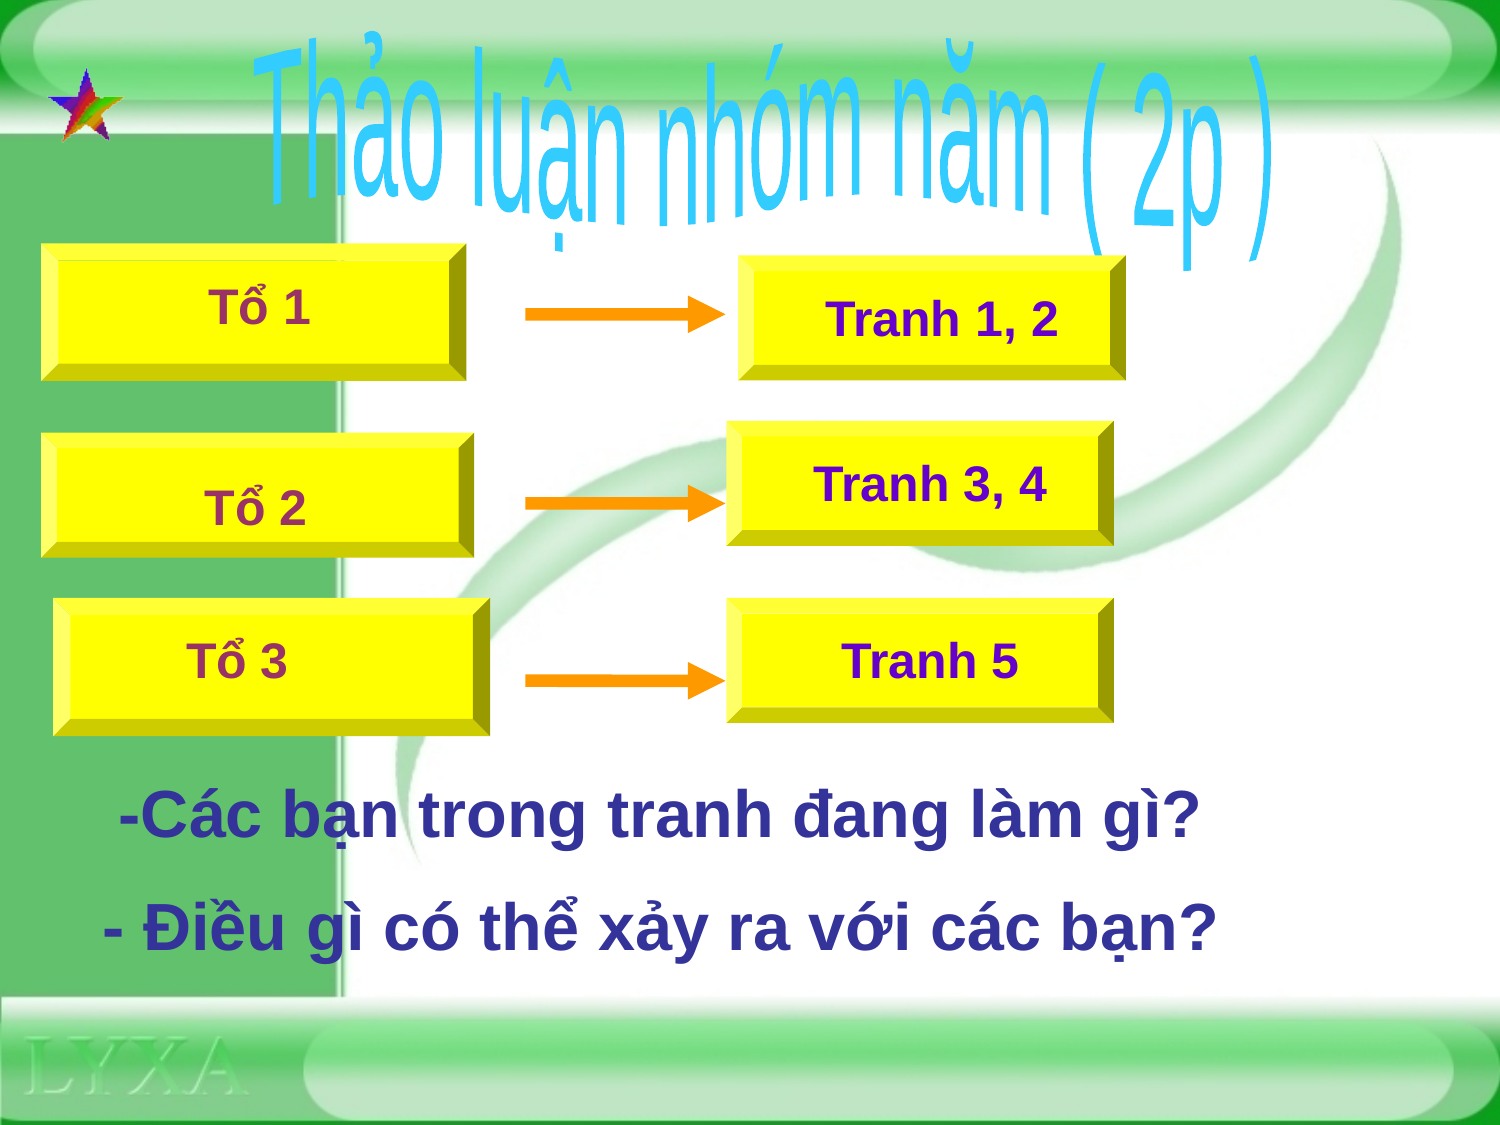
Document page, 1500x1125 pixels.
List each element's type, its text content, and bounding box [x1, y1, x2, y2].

text_box [525, 308, 726, 321]
text_box [726, 597, 1114, 723]
text_box Tổ 3 [0, 621, 475, 697]
text_box [525, 674, 726, 687]
text_box [41, 243, 467, 267]
text_box Tranh 5 [761, 621, 1100, 697]
picture [0, 0, 1500, 1125]
text_box Tranh 1, 2 [773, 278, 1112, 354]
text_box Tranh 3, 4 [761, 444, 1100, 519]
text_box Tổ 2 [0, 467, 513, 543]
text_box [525, 497, 726, 510]
text_box [41, 342, 467, 381]
text_box -Các bạn trong tranh đang làm gì? - Điều gì có thể xảy ra với các bạn? [0, 763, 1323, 972]
text_box [738, 255, 1126, 381]
text_box [726, 420, 1114, 546]
text_box [41, 432, 475, 467]
text_box Tổ 1 [41, 267, 479, 342]
text_box [53, 597, 491, 737]
